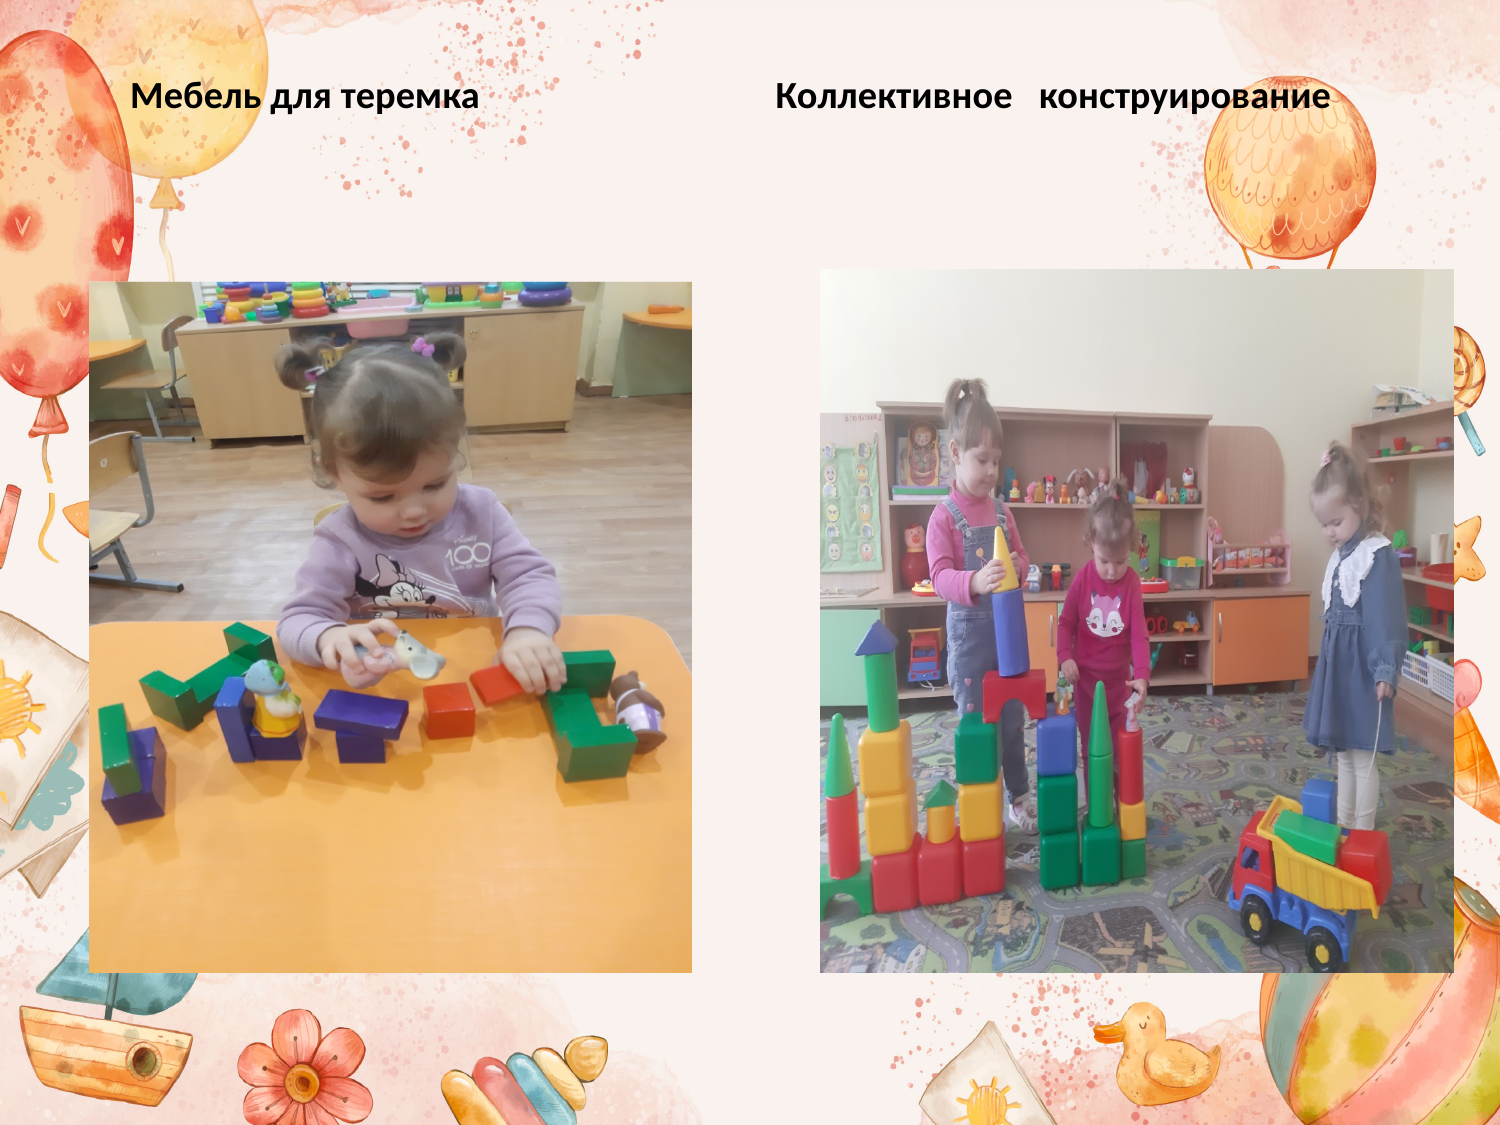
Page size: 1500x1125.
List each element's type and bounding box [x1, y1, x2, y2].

picture [0, 0, 1500, 1125]
list [43, 325, 736, 929]
